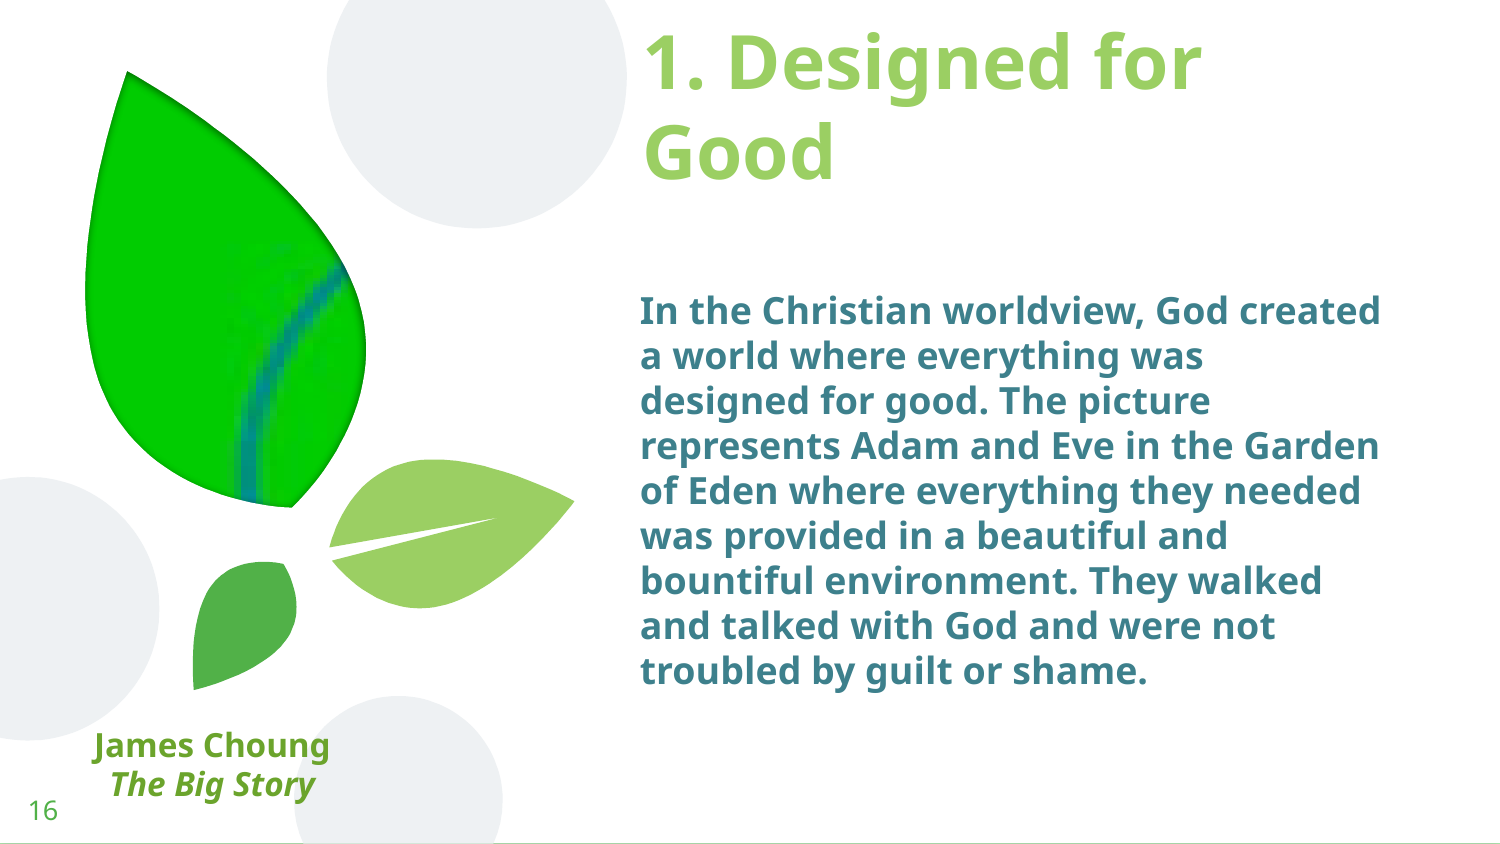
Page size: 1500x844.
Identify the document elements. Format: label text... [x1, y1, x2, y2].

title 1. Designed for Good [626, 96, 1425, 210]
slide_number 16 [12, 779, 103, 844]
text_box James Choung The Big Story [24, 696, 400, 831]
picture [86, 72, 366, 507]
list In the Christian worldview, God created a world where everything was designed for good. The picture represents Adam and Eve in the Garden of Eden where everything they needed was provided in a beautiful and bountiful environment. They walked and talked with God and were not troubled by guilt or shame. [624, 271, 1398, 622]
